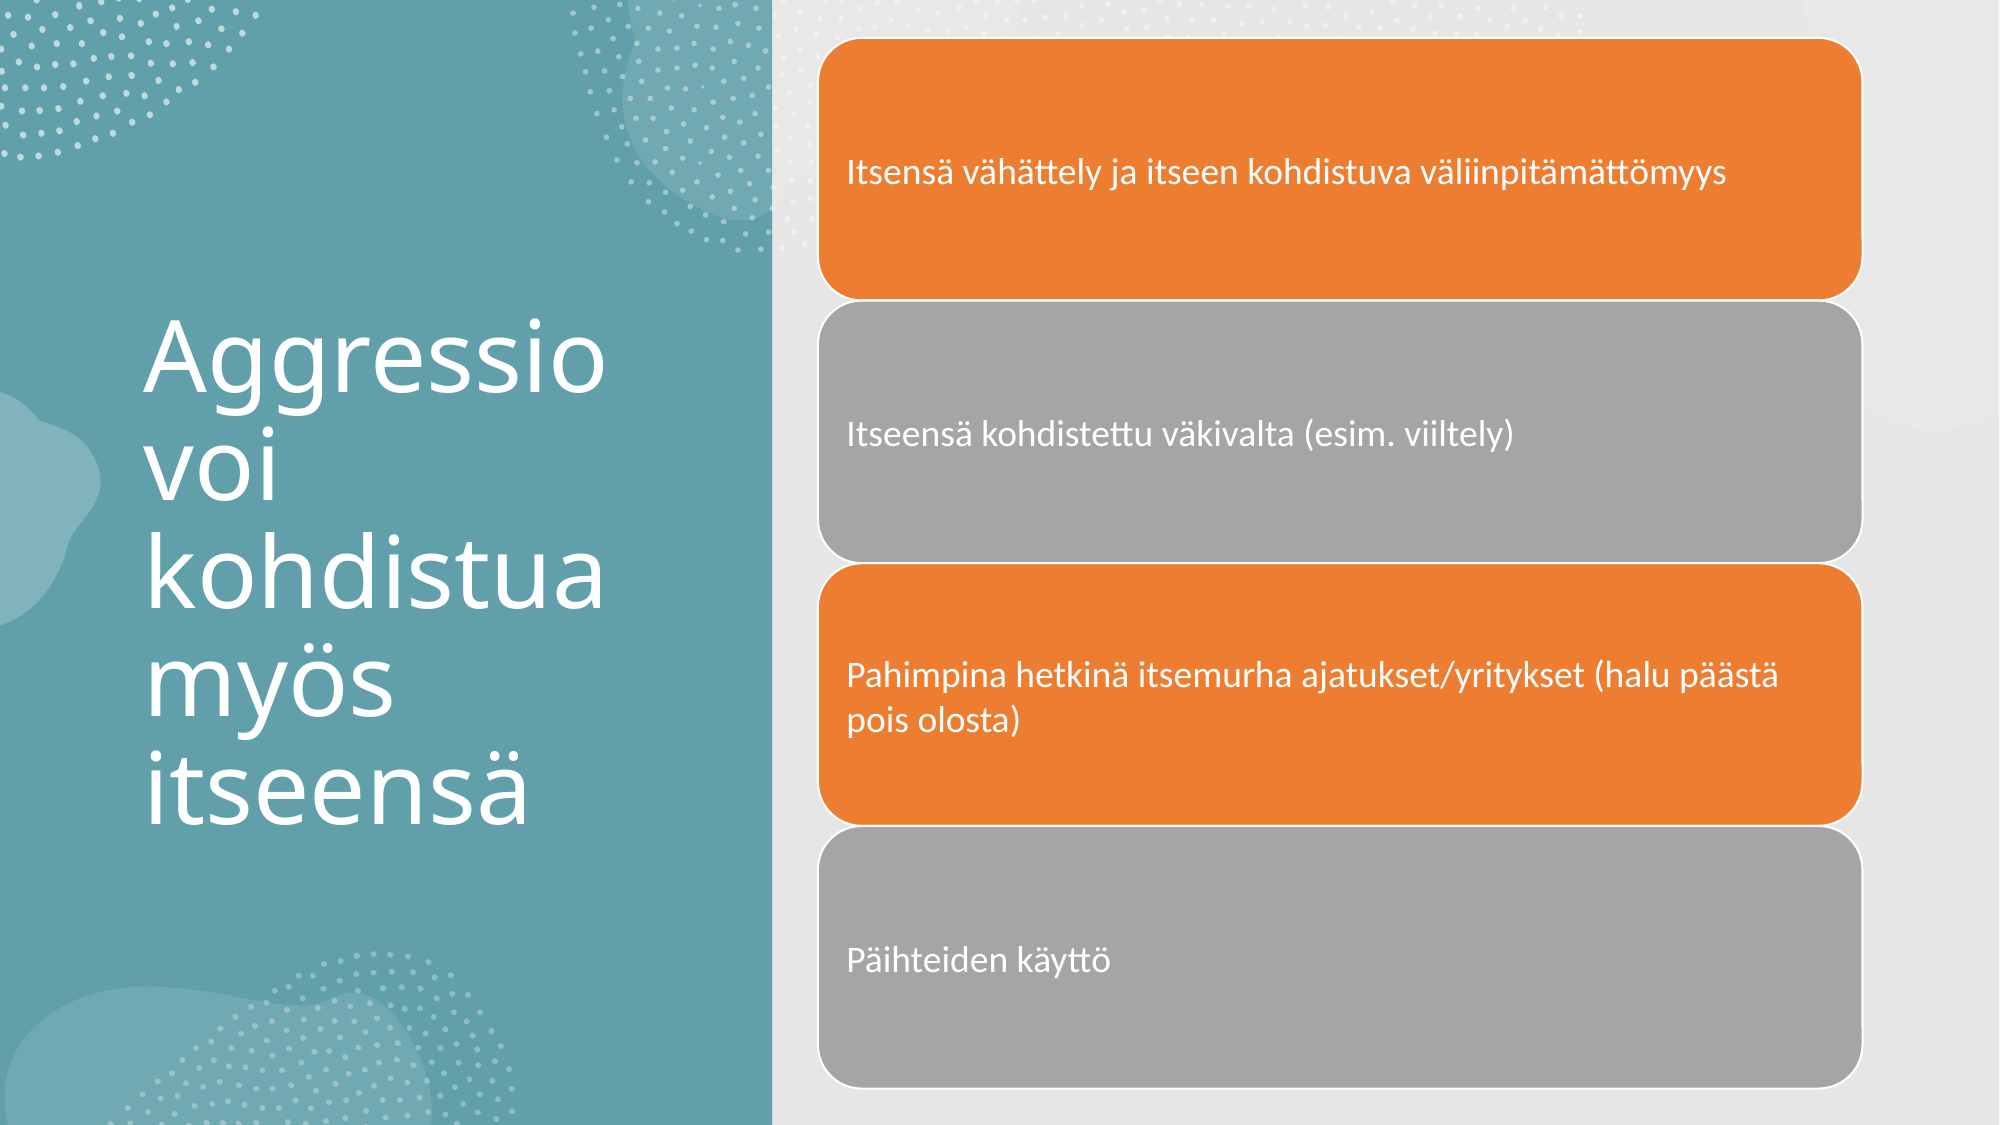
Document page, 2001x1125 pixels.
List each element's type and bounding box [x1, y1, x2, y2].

text_box [0, 0, 2000, 1125]
list [817, 37, 1863, 1089]
